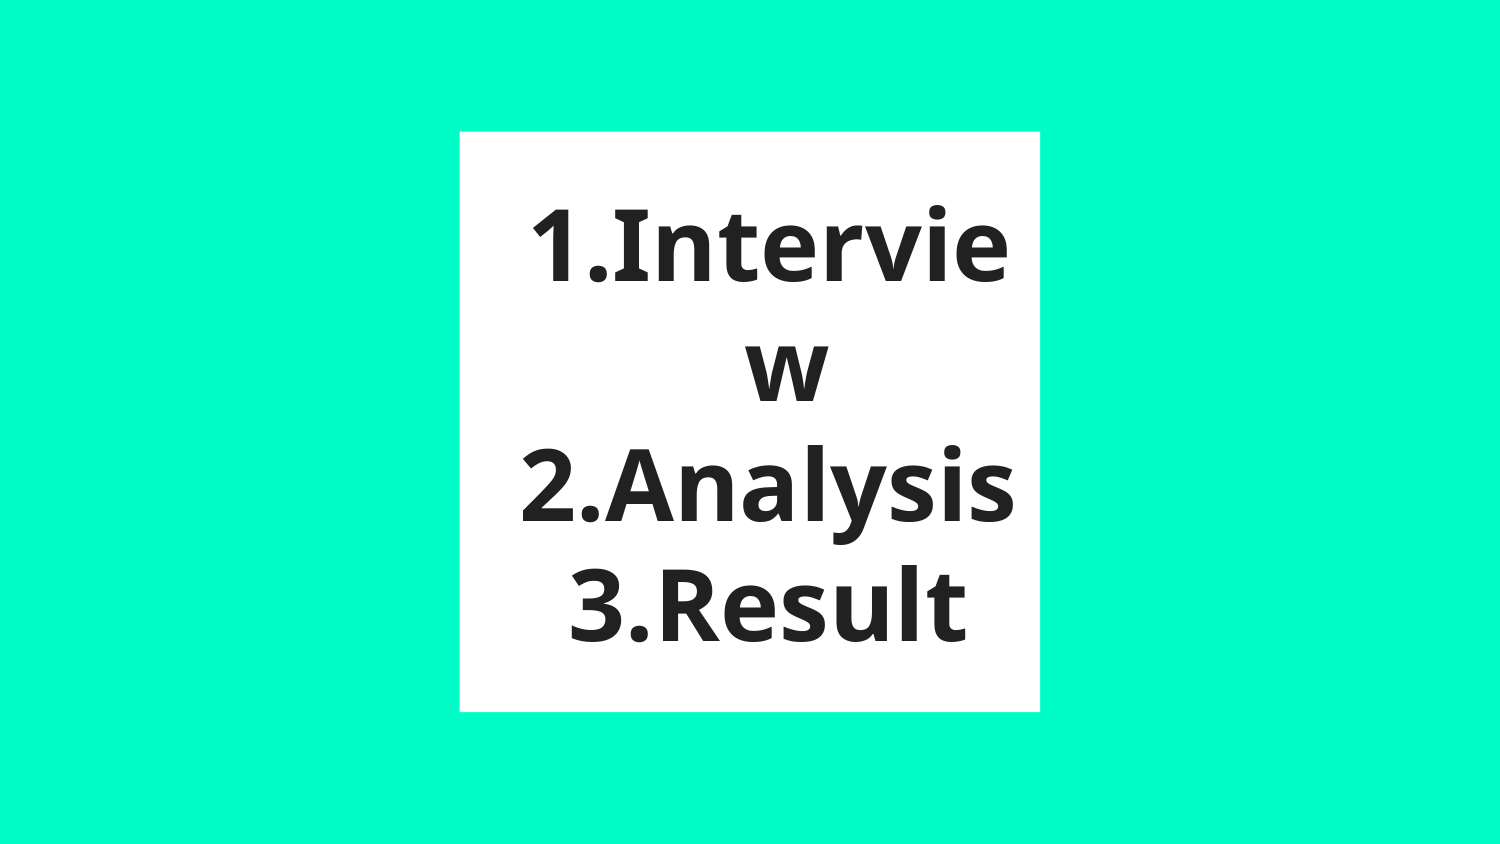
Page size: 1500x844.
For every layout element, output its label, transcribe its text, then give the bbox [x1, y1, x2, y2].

title Interview Analysis Result [459, 131, 1041, 713]
